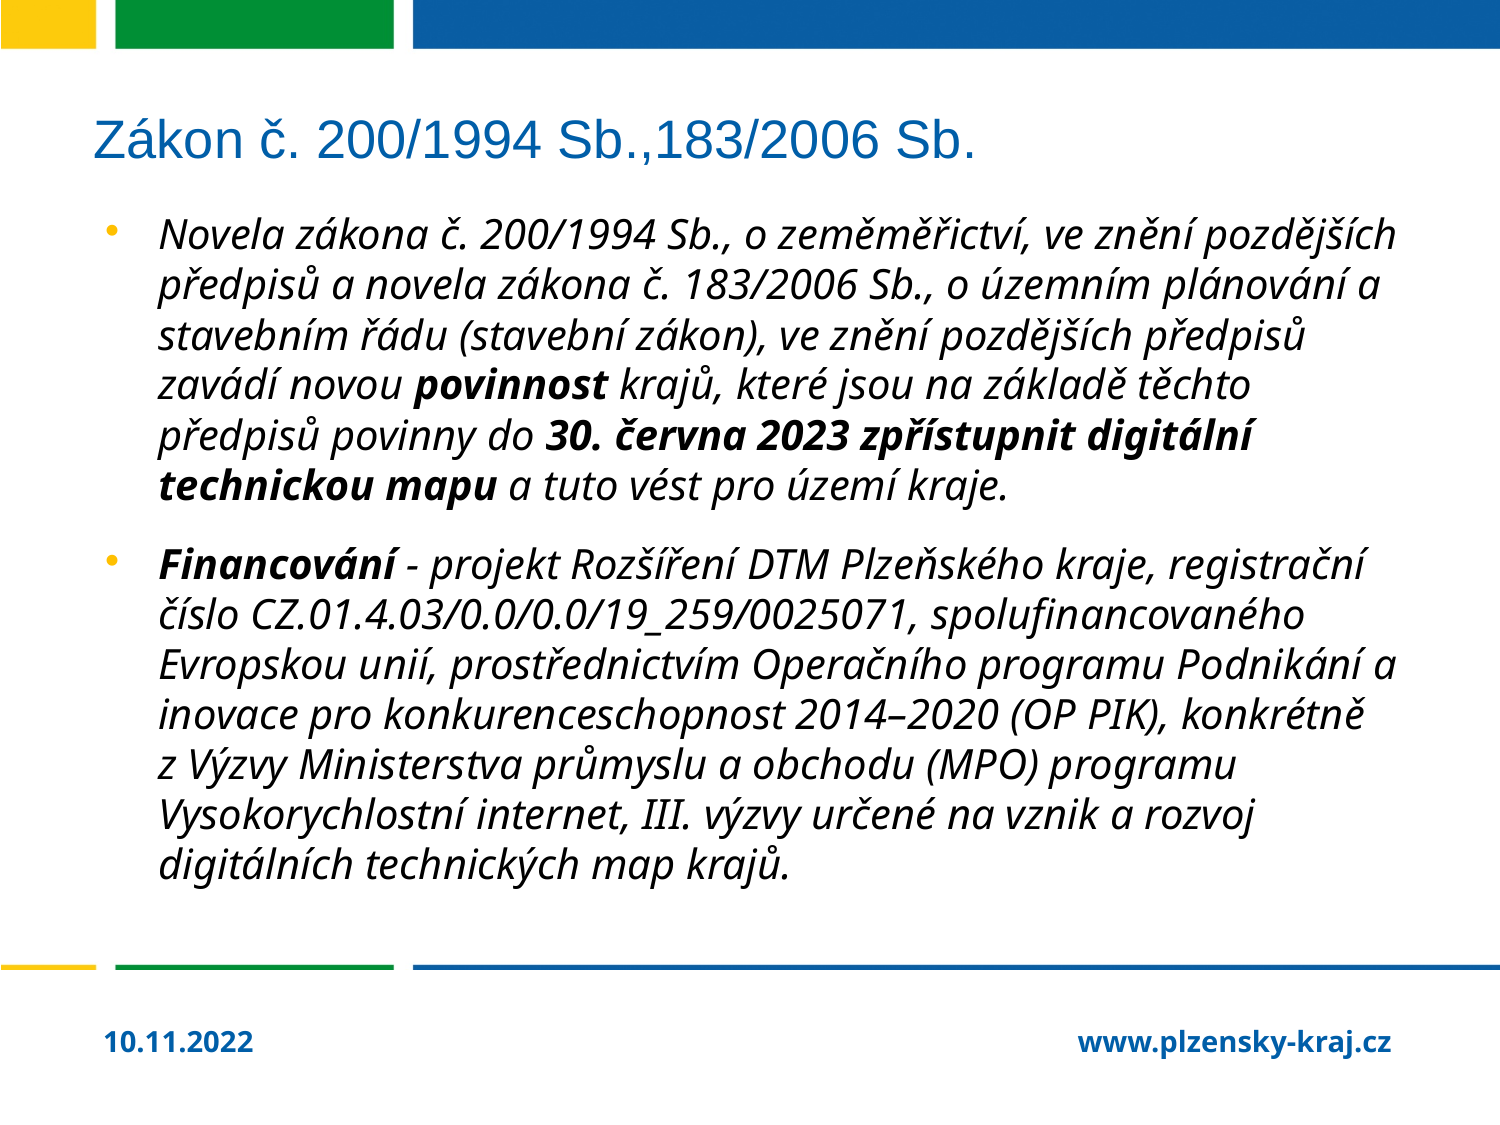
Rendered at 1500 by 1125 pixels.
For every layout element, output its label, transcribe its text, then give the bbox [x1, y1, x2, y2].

picture [1, 0, 1500, 970]
list Novela zákona č. 200/1994 Sb., o zeměměřictví, ve znění pozdějších předpisů a novela zákona č. 183/2006 Sb., o územním plánování a stavebním řádu (stavební zákon), ve znění pozdějších předpisů zavádí novou povinnost krajů, které jsou na základě těchto předpisů povinny do 30. června 2023 zpřístupnit digitální technickou mapu a tuto vést pro území kraje. Financování - projekt Rozšíření DTM Plzeňského kraje, registrační číslo CZ.01.4.03/0.0/0.0/19_259/0025071, spolufinancovaného Evropskou unií, prostřednictvím Operačního programu Podnikání a inovace pro konkurenceschopnost 2014–2020 (OP PIK), konkrétně z Výzvy Ministerstva průmyslu a obchodu (MPO) programu Vysokorychlostní internet, III. výzvy určené na vznik a rozvoj digitálních technických map krajů. [72, 200, 1423, 993]
title Zákon č. 200/1994 Sb.,183/2006 Sb. [78, 78, 1429, 196]
